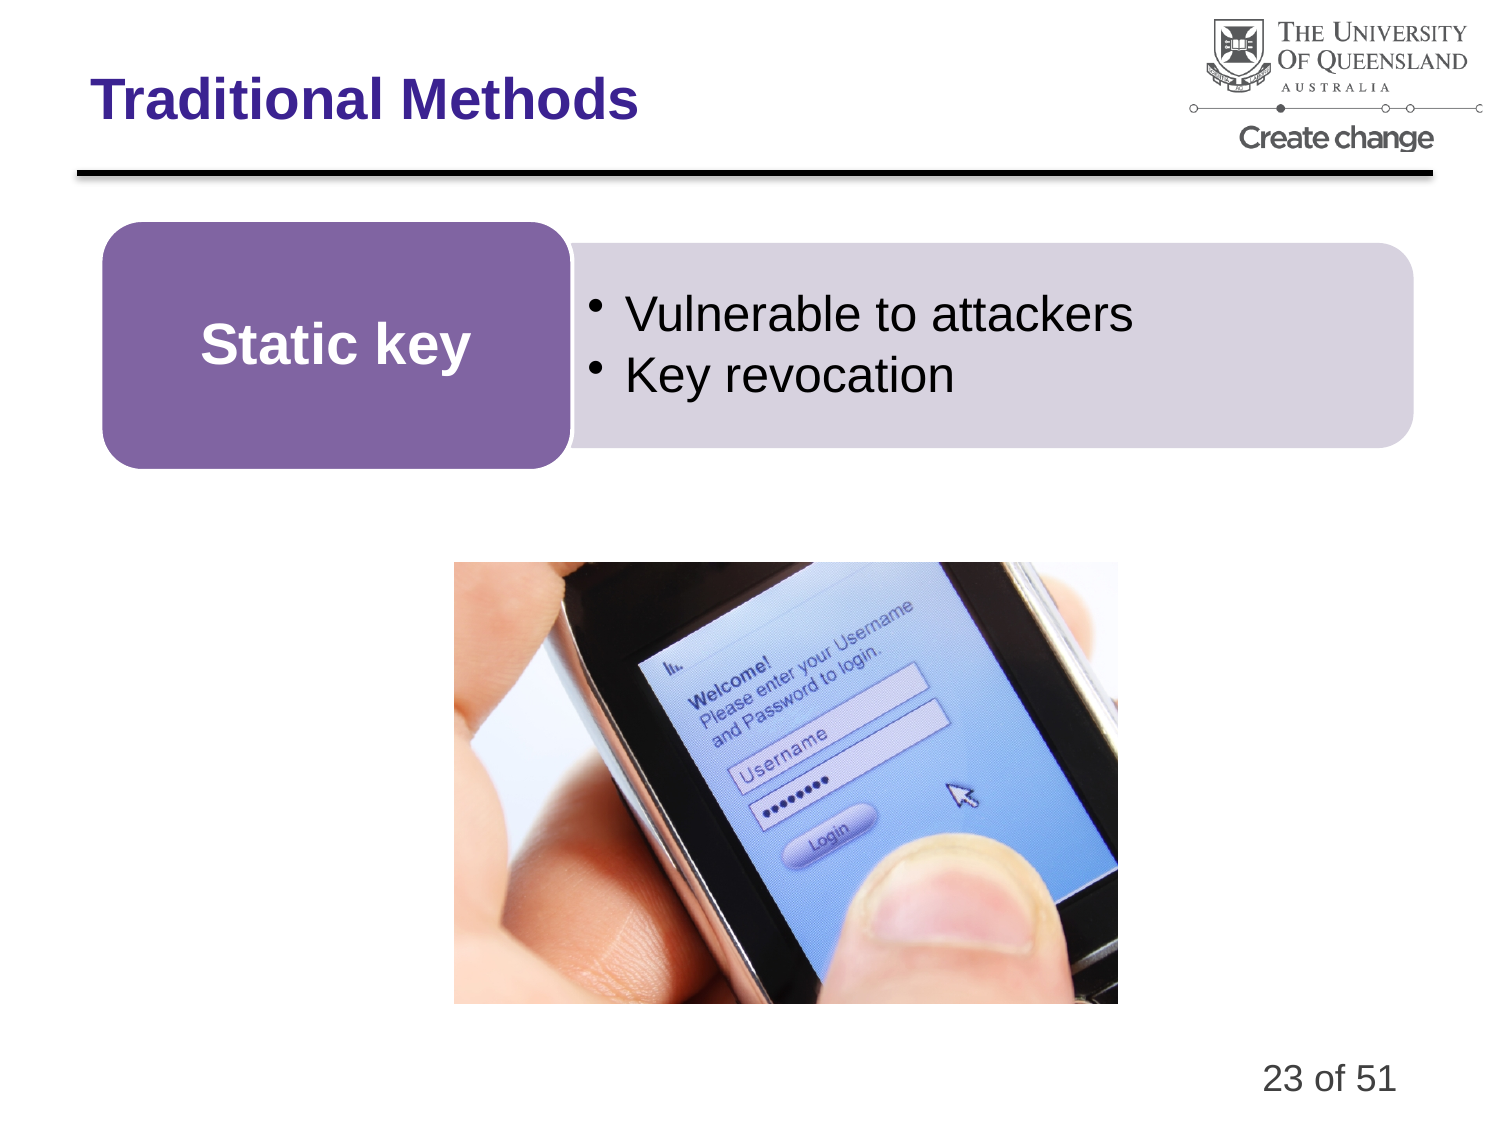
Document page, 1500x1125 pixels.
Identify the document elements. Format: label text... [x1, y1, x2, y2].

picture [454, 562, 1119, 1005]
title Traditional Methods [75, 42, 1425, 149]
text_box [100, 219, 1412, 472]
